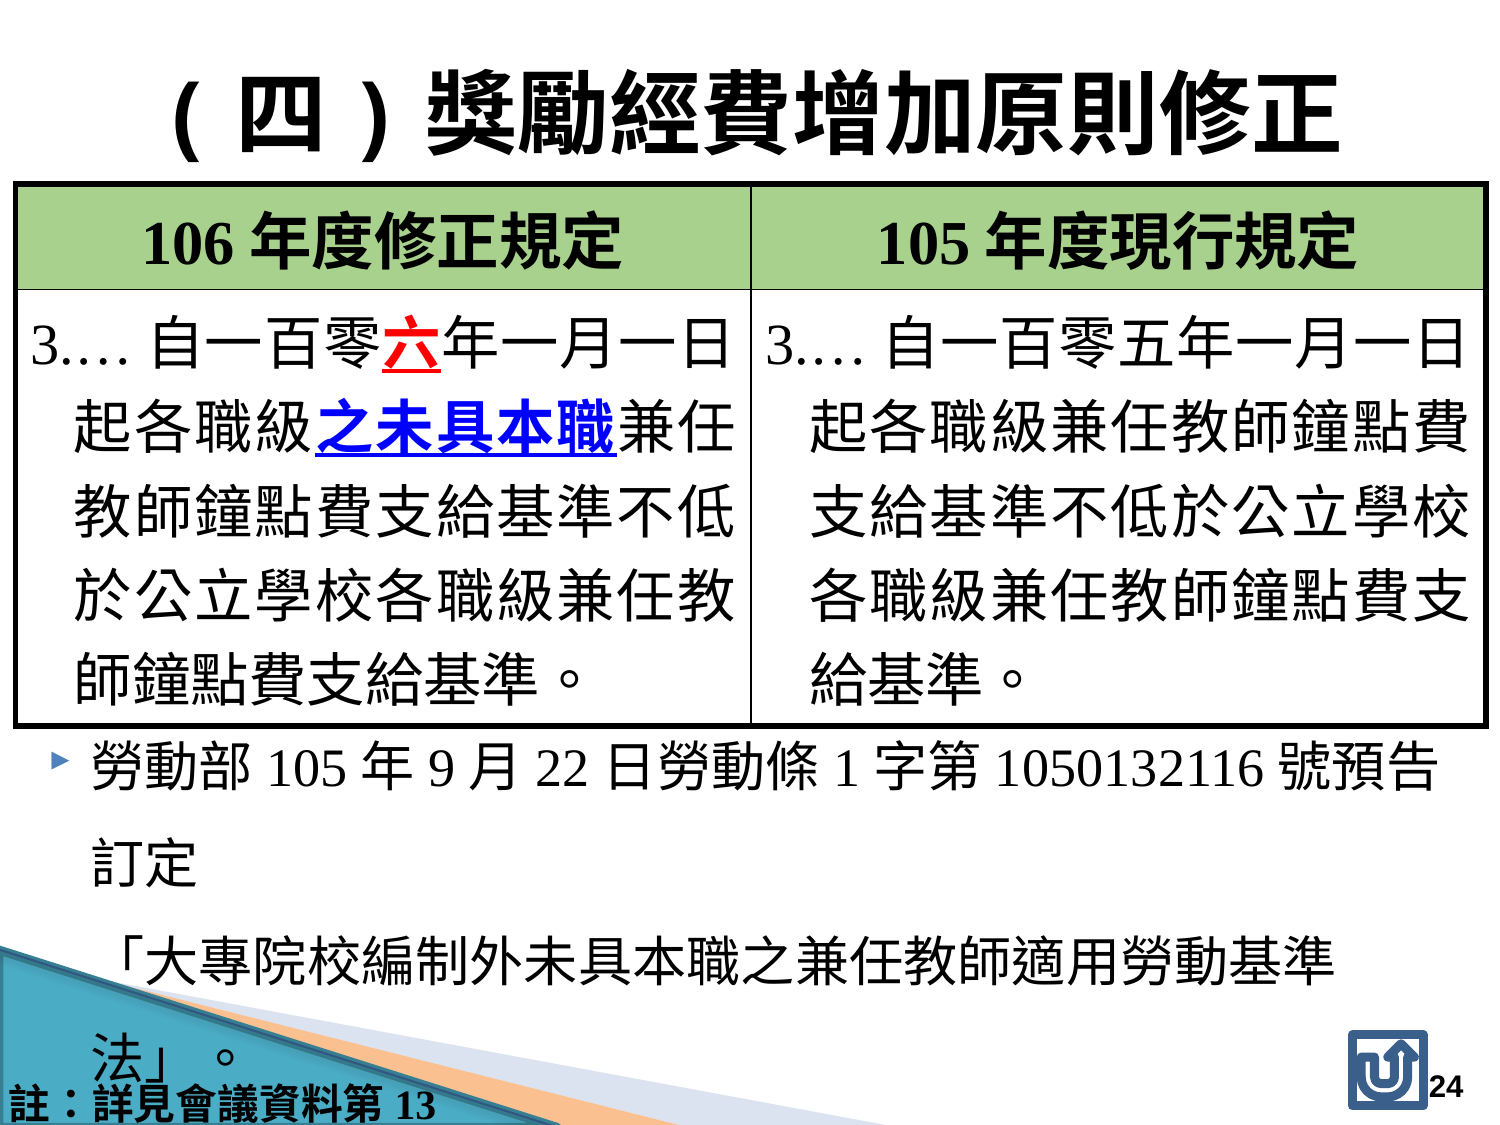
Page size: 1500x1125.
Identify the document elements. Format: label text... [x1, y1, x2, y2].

slide_number 24 [1387, 1051, 1479, 1112]
text_box [1348, 1030, 1428, 1110]
table_cell 3.…自一百零六年一月一日起各職級之未具本職兼任教師鐘點費支給基準不低於公立學校各職級兼任教師鐘點費支給基準。 [18, 290, 750, 692]
table_header 105年度現行規定 [752, 187, 1483, 289]
table_cell 3.…自一百零五年一月一日起各職級兼任教師鐘點費支給基準不低於公立學校各職級兼任教師鐘點費支給基準。 [752, 290, 1483, 692]
text_box (四)獎勵經費增加原則修正 [41, 61, 1461, 161]
text_box 勞動部105年9月22日勞動條1字第1050132116號預告訂定 「大專院校編制外未具本職之兼任教師適用勞動基準法」。 [15, 692, 1486, 859]
text_box 註：詳見會議資料第13頁 [0, 1070, 502, 1125]
table_header 106年度修正規定 [18, 187, 750, 289]
